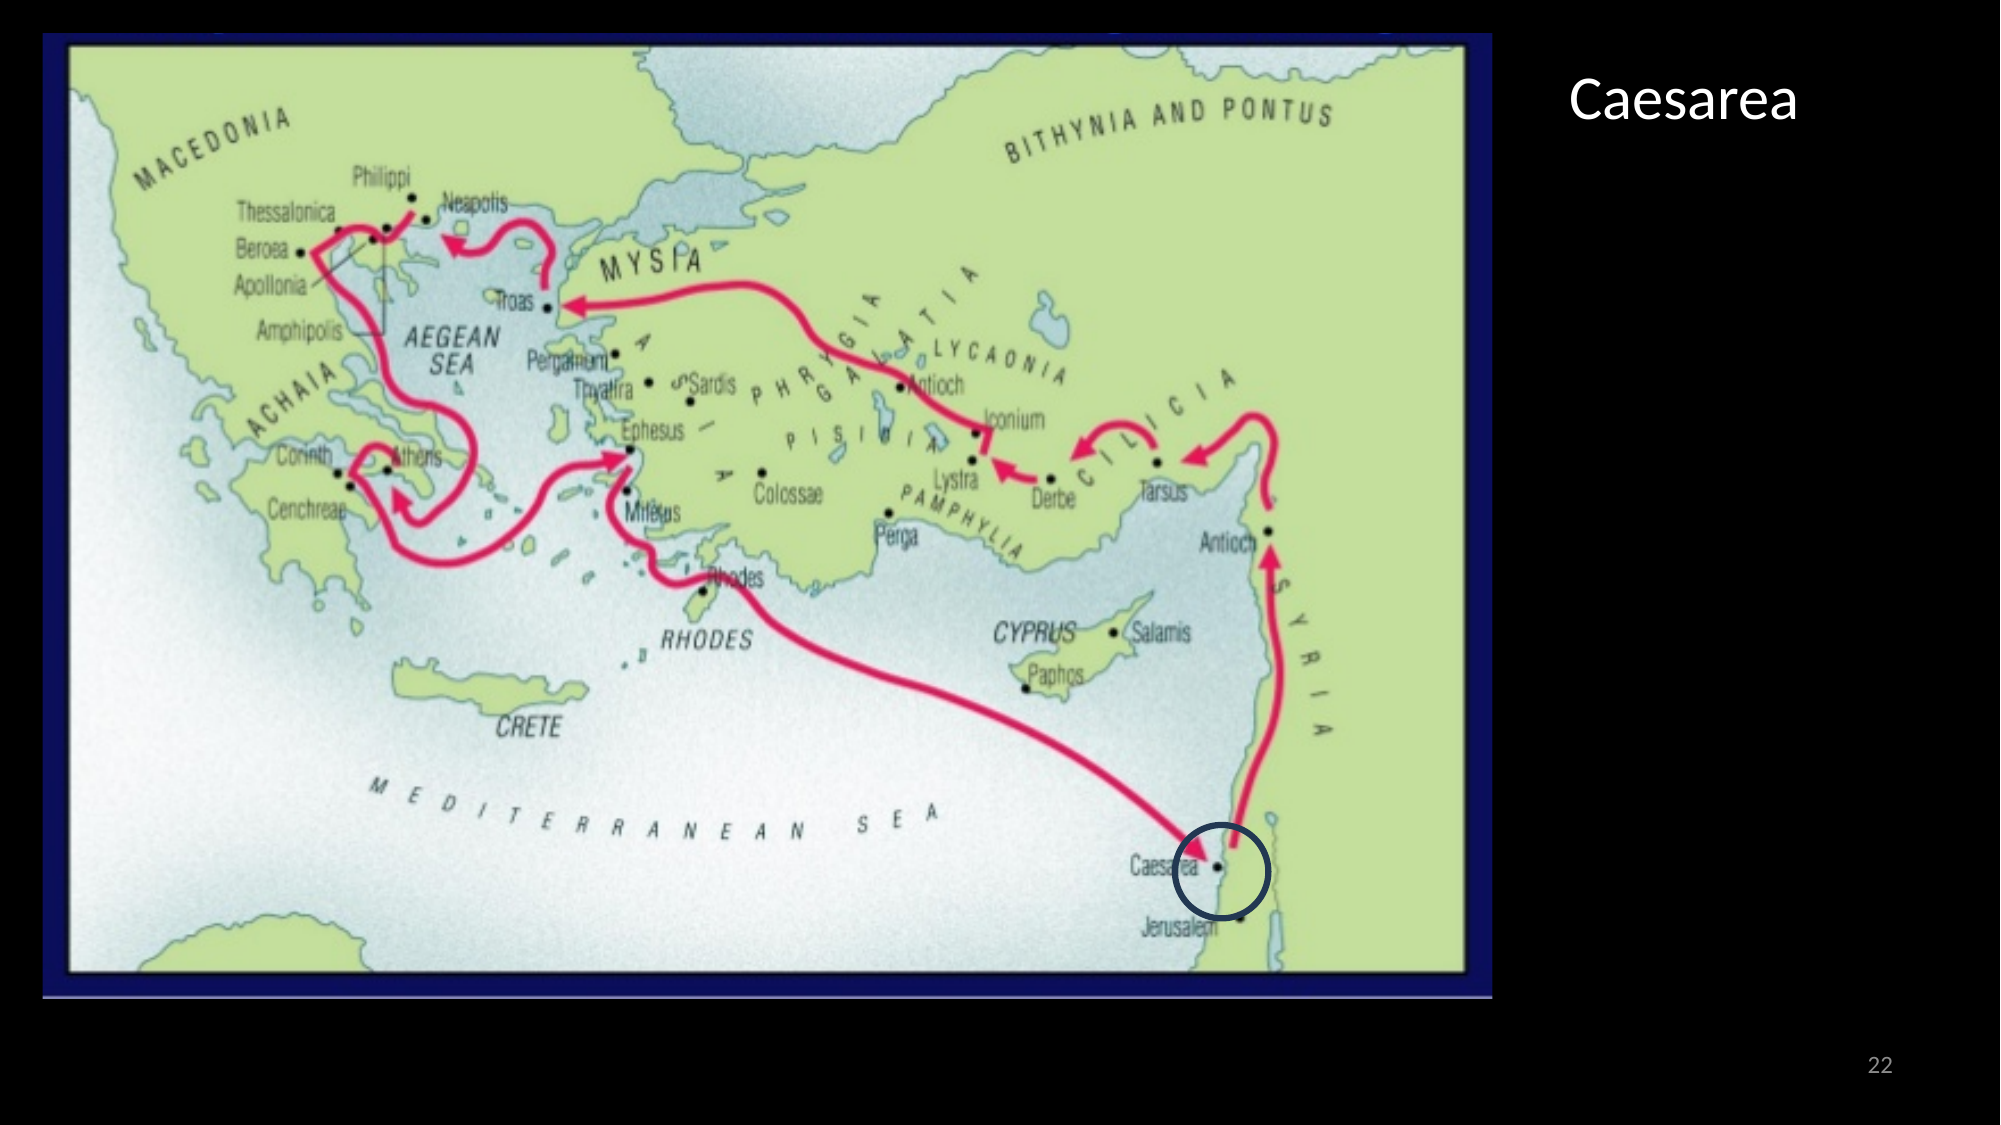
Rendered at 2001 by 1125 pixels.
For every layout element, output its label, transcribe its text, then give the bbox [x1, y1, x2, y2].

slide_number 22 [1441, 1033, 1909, 1093]
text_box Caesarea [1537, 50, 1838, 140]
picture [42, 32, 1493, 999]
